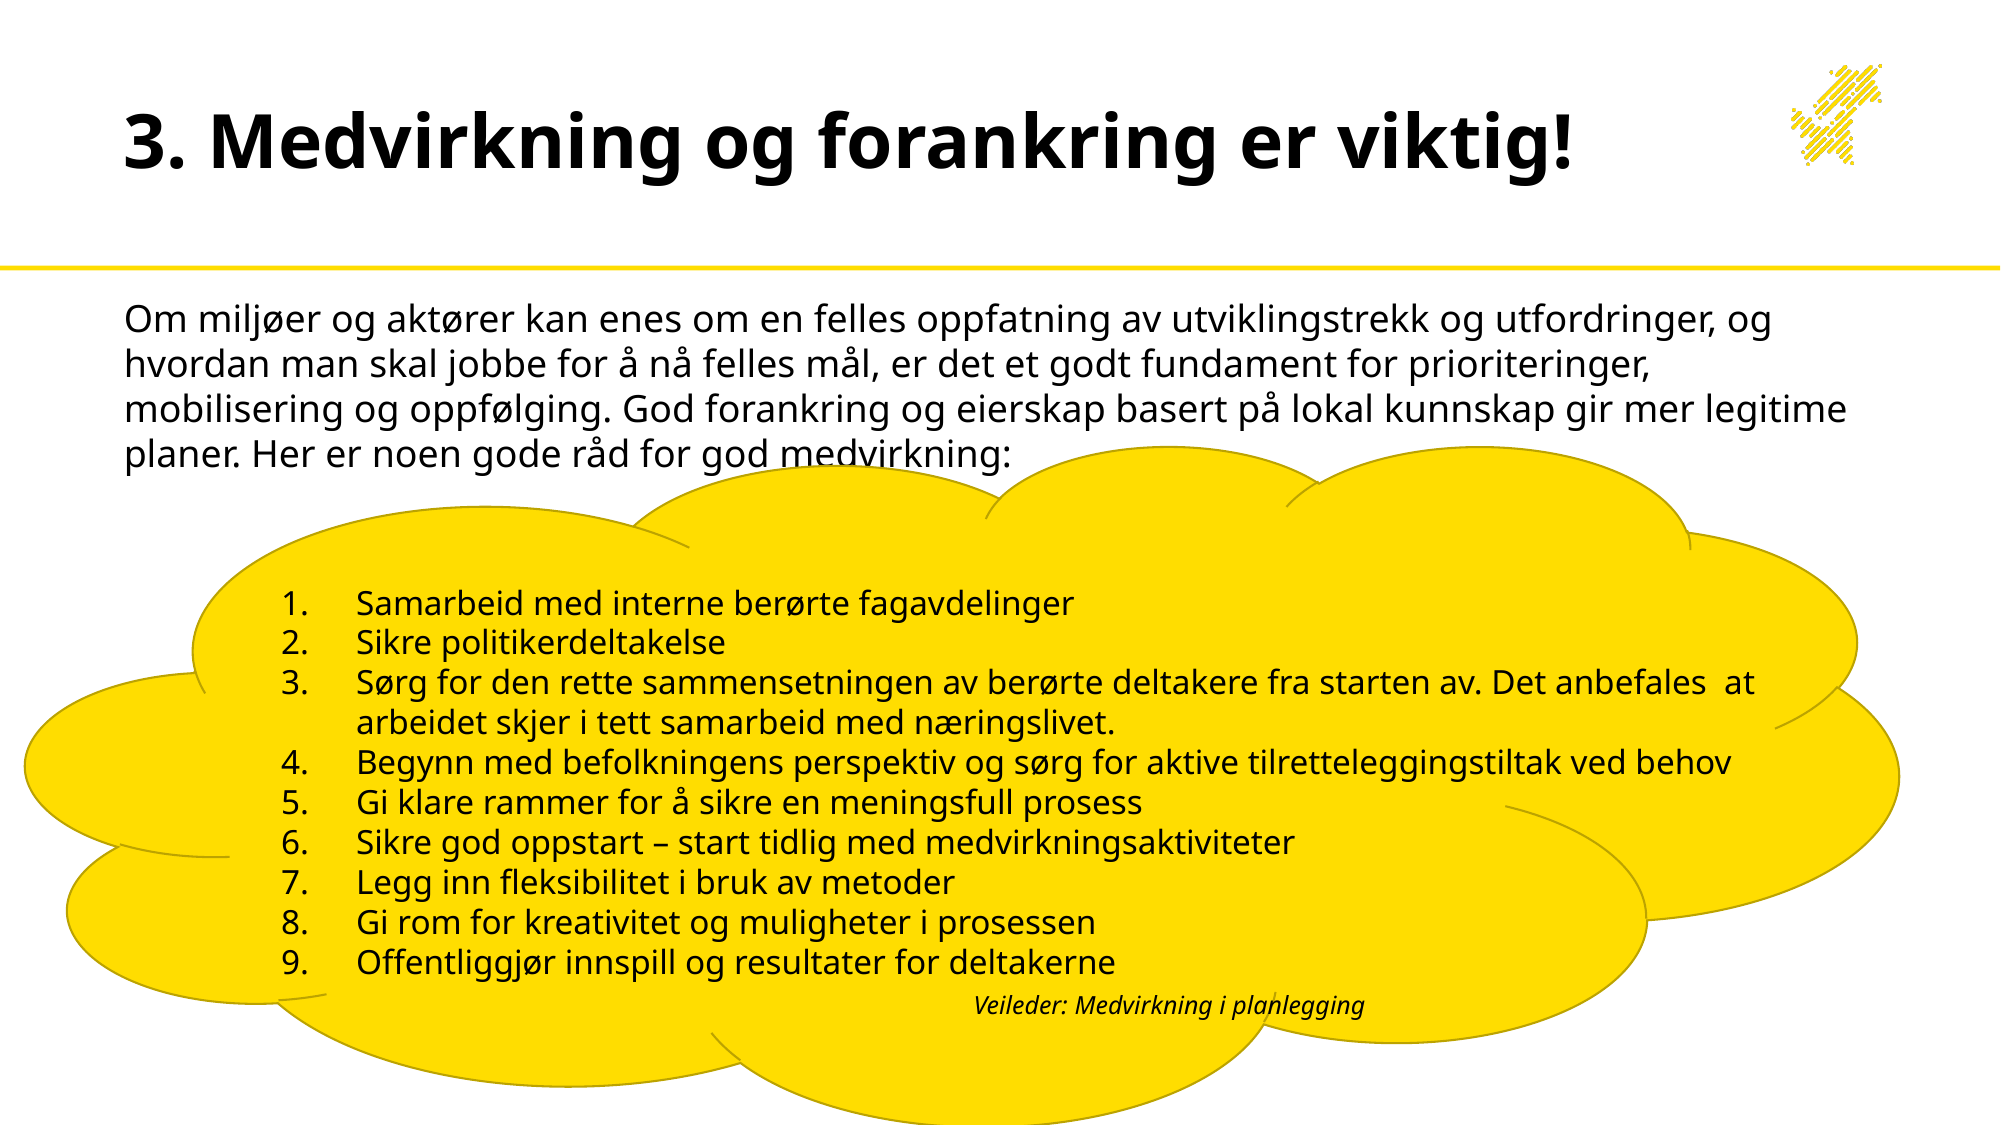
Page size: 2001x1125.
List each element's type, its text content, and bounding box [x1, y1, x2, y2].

text_box [434, 1074, 702, 1088]
title 3. Medvirkning og forankring er viktig! [123, 53, 1791, 236]
text_box [1889, 736, 1901, 817]
text_box Samarbeid med interne berørte fagavdelinger Sikre politikerdeltakelse Sørg for den rette sammensetningen av berørte deltakere fra starten av. Det anbefales at arbeidet skjer i tett samarbeid med næringslivet. Begynn med befolkningens perspektiv og sørg for aktive tilretteleggingstiltak ved behov Gi klare rammer for å sikre en meningsfull prosess Sikre god oppstart – start tidlig med medvirkningsaktiviteter Legg inn fleksibilitet i bruk av metoder Gi rom for kreativitet og muligheter i prosessen Offentliggjør innspill og resultater for deltakerne Veileder: Medvirkning i planlegging [266, 574, 1889, 1074]
text_box [754, 1074, 1213, 1125]
text_box [23, 445, 1813, 1005]
picture [1791, 64, 1882, 166]
list Om miljøer og aktører kan enes om en felles oppfatning av utviklingstrekk og utfordringer, og hvordan man skal jobbe for å nå felles mål, er det et godt fundament for prioriteringer, mobilisering og oppfølging. God forankring og eierskap basert på lokal kunnskap gir mer legitime planer. Her er noen gode råd for god medvirkning: [123, 294, 1877, 477]
